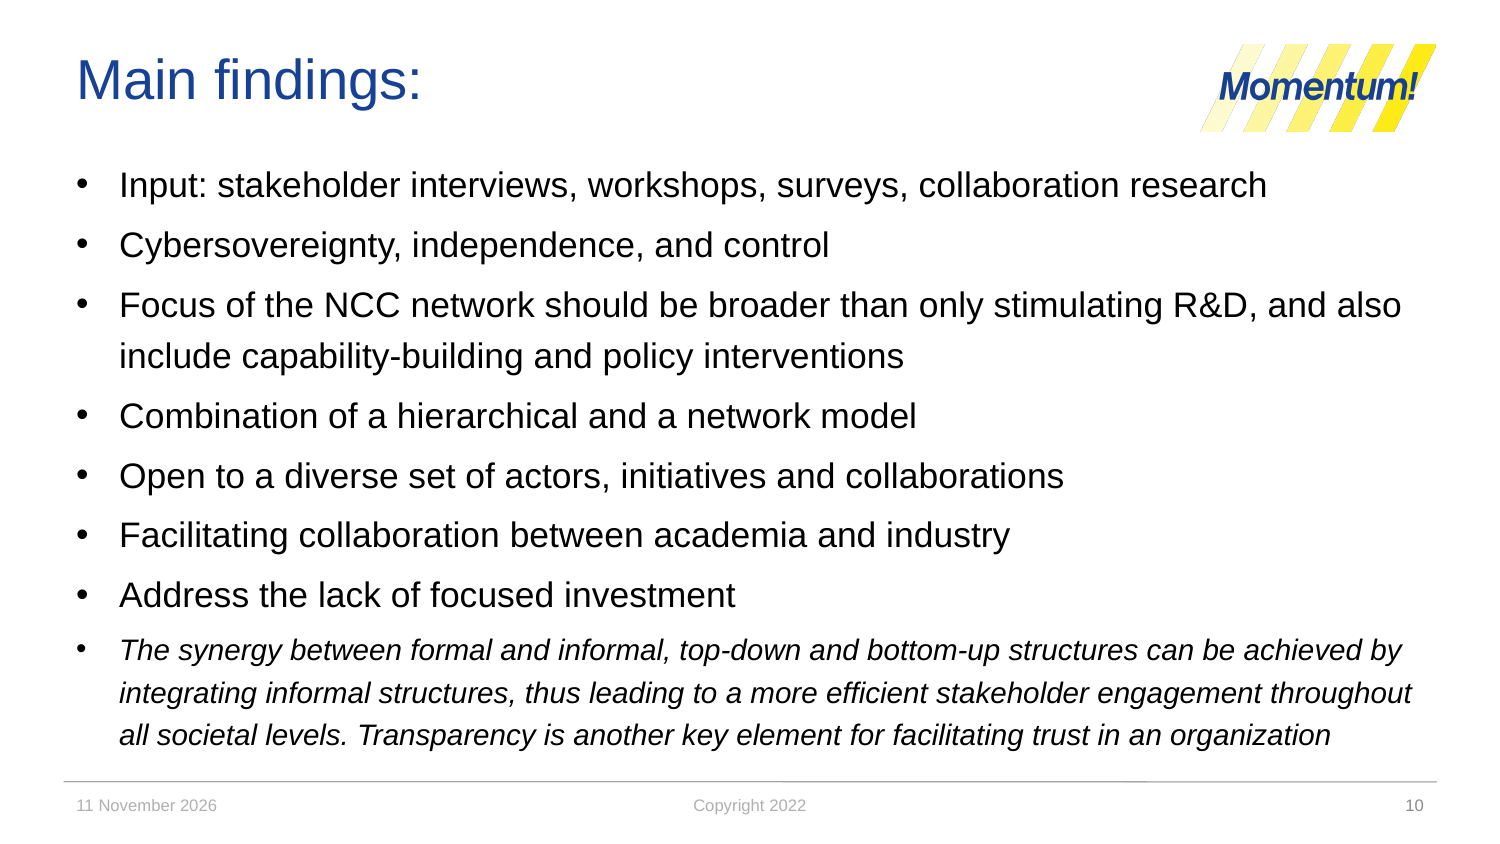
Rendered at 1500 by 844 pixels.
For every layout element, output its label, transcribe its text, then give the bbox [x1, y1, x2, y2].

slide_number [63, 782, 402, 827]
footer Copyright 2022 [496, 782, 1004, 827]
title Main findings: [63, 44, 1041, 146]
list Input: stakeholder interviews, workshops, surveys, collaboration research Cybersovereignty, independence, and control Focus of the NCC network should be broader than only stimulating R&D, and also include capability-building and policy interventions Combination of a hierarchical and a network model Open to a diverse set of actors, initiatives and collaborations Facilitating collaboration between academia and industry Address the lack of focused investment The synergy between formal and informal, top-down and bottom-up structures can be achieved by integrating informal structures, thus leading to a more efficient stakeholder engagement throughout all societal levels. Transparency is another key element for facilitating trust in an organization [63, 146, 1437, 799]
slide_number 10 [1099, 782, 1437, 827]
